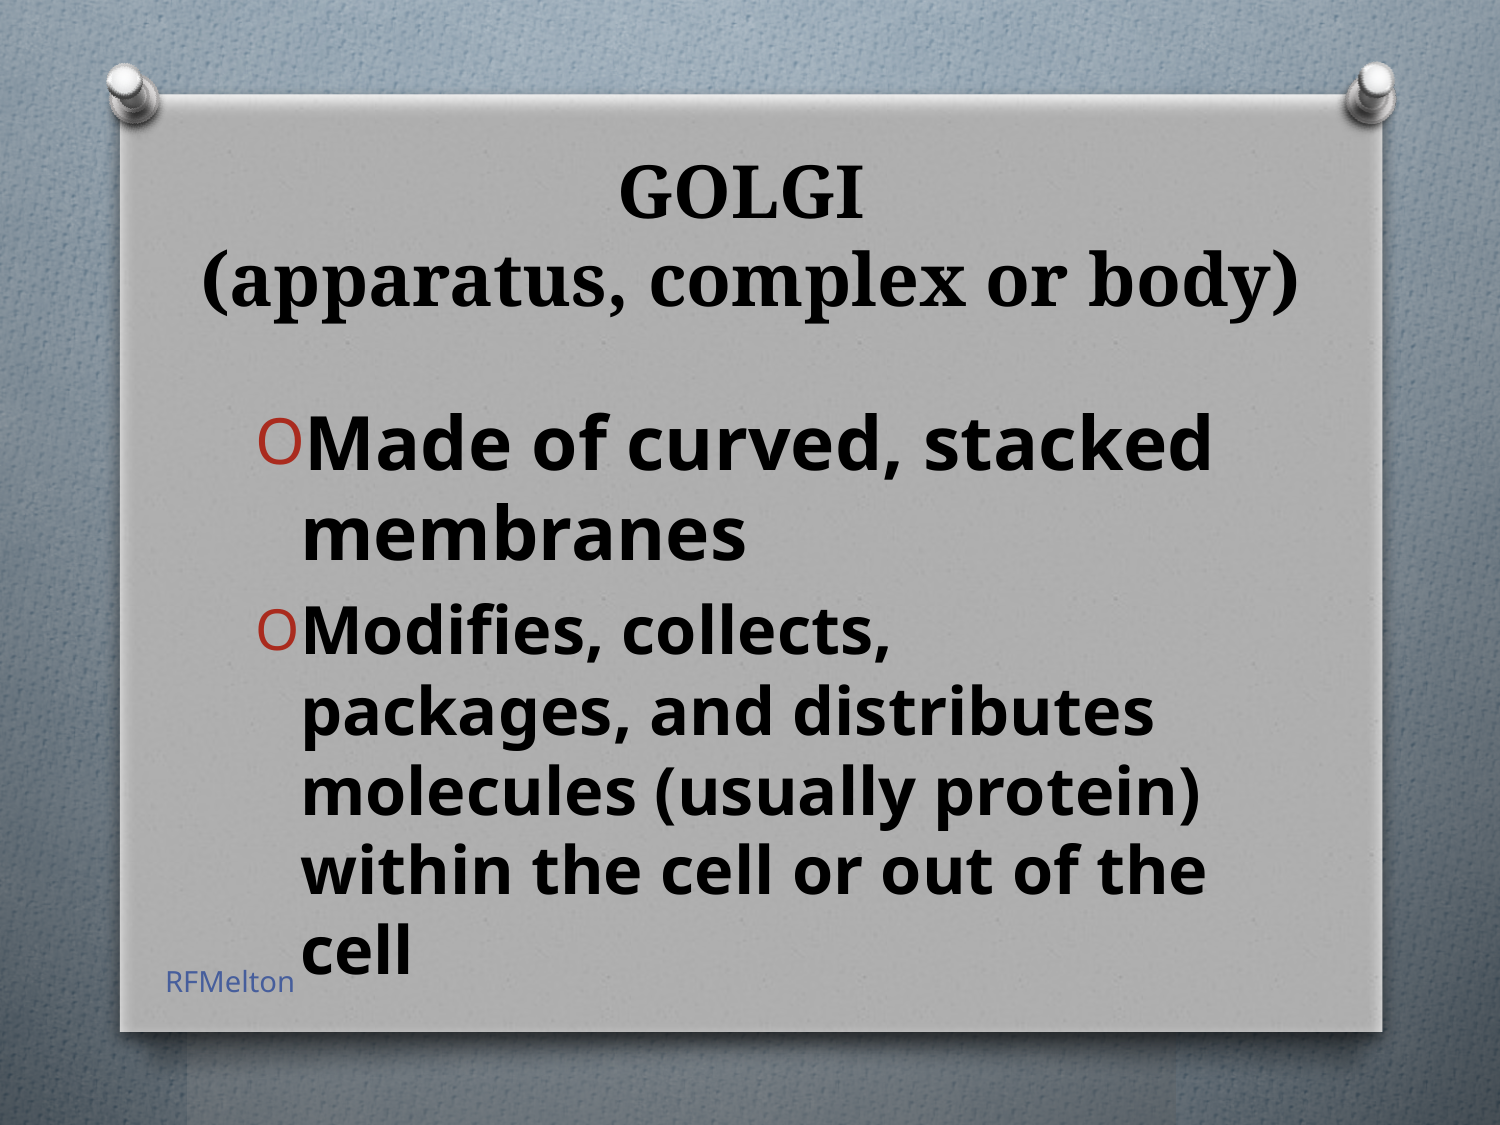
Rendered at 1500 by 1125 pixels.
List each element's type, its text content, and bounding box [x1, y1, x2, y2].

list Made of curved, stacked membranes Modifies, collects, packages, and distributes molecules (usually protein) within the cell or out of the cell [240, 387, 1257, 939]
footer RFMelton [150, 952, 1059, 1013]
picture [1317, 35, 1439, 156]
title GOLGI (apparatus, complex or body) [179, 134, 1323, 332]
picture [75, 29, 198, 153]
